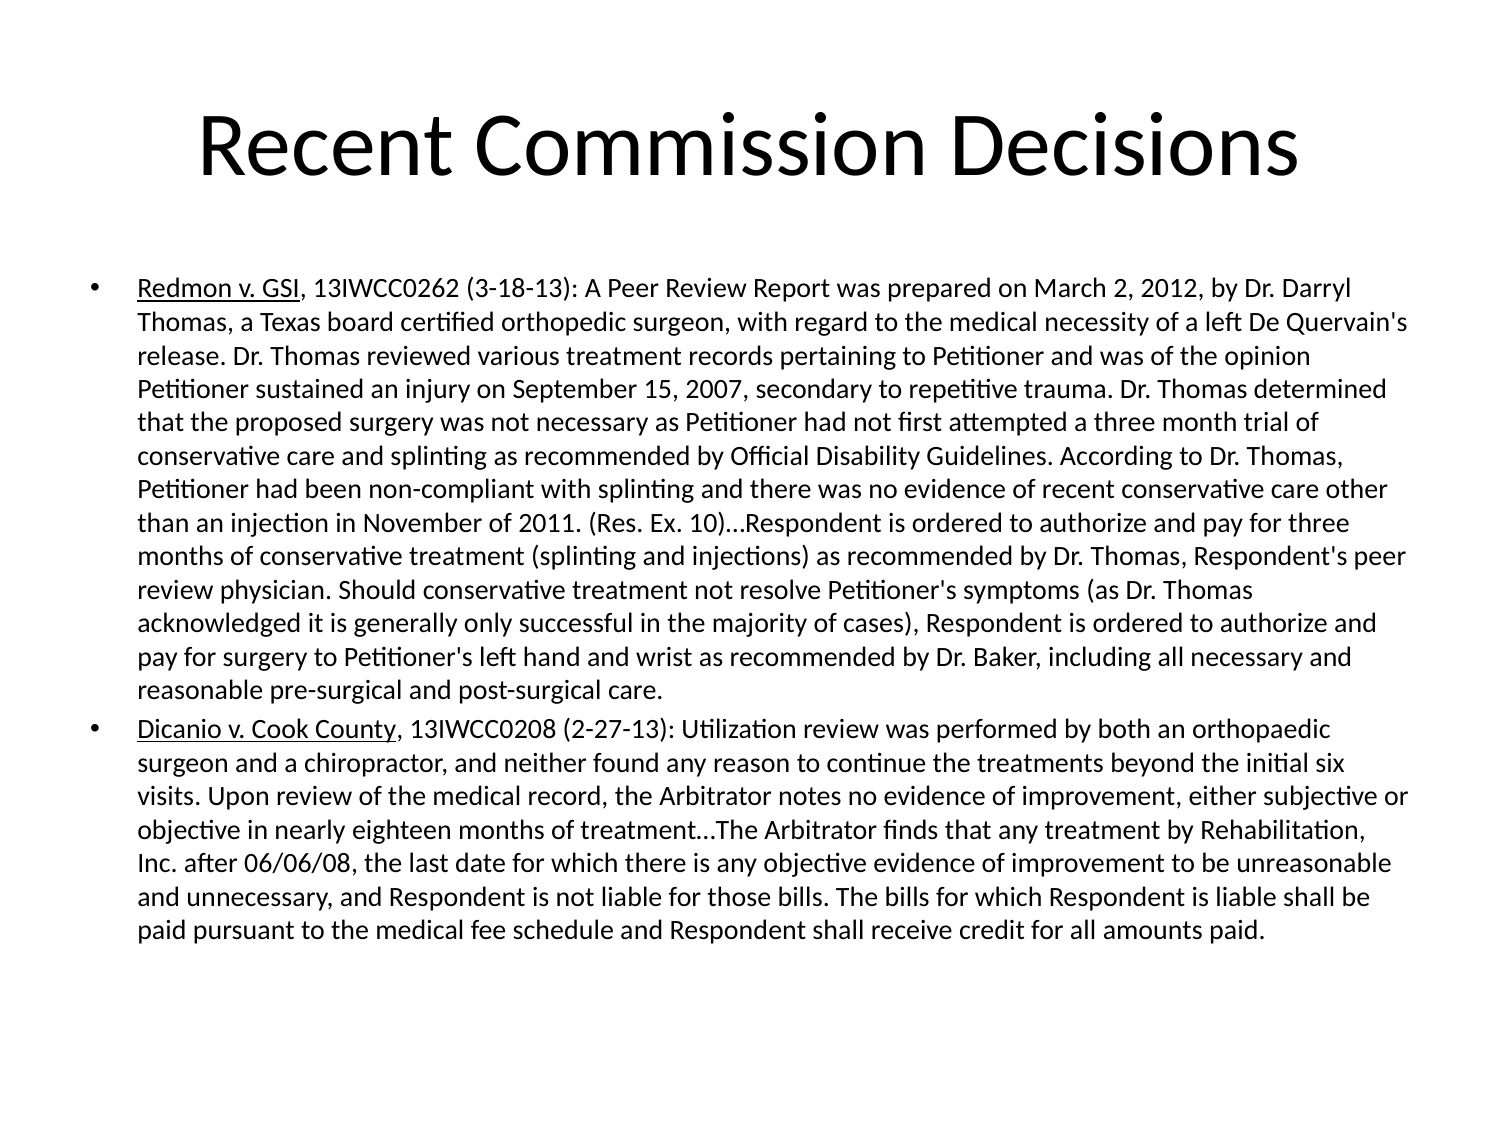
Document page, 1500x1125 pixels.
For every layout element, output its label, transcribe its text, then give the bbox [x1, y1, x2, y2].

title Recent Commission Decisions [75, 45, 1425, 233]
list Redmon v. GSI, 13IWCC0262 (3-18-13): A Peer Review Report was prepared on March 2, 2012, by Dr. Darryl Thomas, a Texas board certified orthopedic surgeon, with regard to the medical necessity of a left De Quervain's release. Dr. Thomas reviewed various treatment records pertaining to Petitioner and was of the opinion Petitioner sustained an injury on September 15, 2007, secondary to repetitive trauma. Dr. Thomas determined that the proposed surgery was not necessary as Petitioner had not first attempted a three month trial of conservative care and splinting as recommended by Official Disability Guidelines. According to Dr. Thomas, Petitioner had been non-compliant with splinting and there was no evidence of recent conservative care other than an injection in November of 2011. (Res. Ex. 10)…Respondent is ordered to authorize and pay for three months of conservative treatment (splinting and injections) as recommended by Dr. Thomas, Respondent's peer review physician. Should conservative treatment not resolve Petitioner's symptoms (as Dr. Thomas acknowledged it is generally only successful in the majority of cases), Respondent is ordered to authorize and pay for surgery to Petitioner's left hand and wrist as recommended by Dr. Baker, including all necessary and reasonable pre-surgical and post-surgical care. Dicanio v. Cook County, 13IWCC0208 (2-27-13): Utilization review was performed by both an orthopaedic surgeon and a chiropractor, and neither found any reason to continue the treatments beyond the initial six visits. Upon review of the medical record, the Arbitrator notes no evidence of improvement, either subjective or objective in nearly eighteen months of treatment…The Arbitrator finds that any treatment by Rehabilitation, Inc. after 06/06/08, the last date for which there is any objective evidence of improvement to be unreasonable and unnecessary, and Respondent is not liable for those bills. The bills for which Respondent is liable shall be paid pursuant to the medical fee schedule and Respondent shall receive credit for all amounts paid. [75, 262, 1425, 1005]
